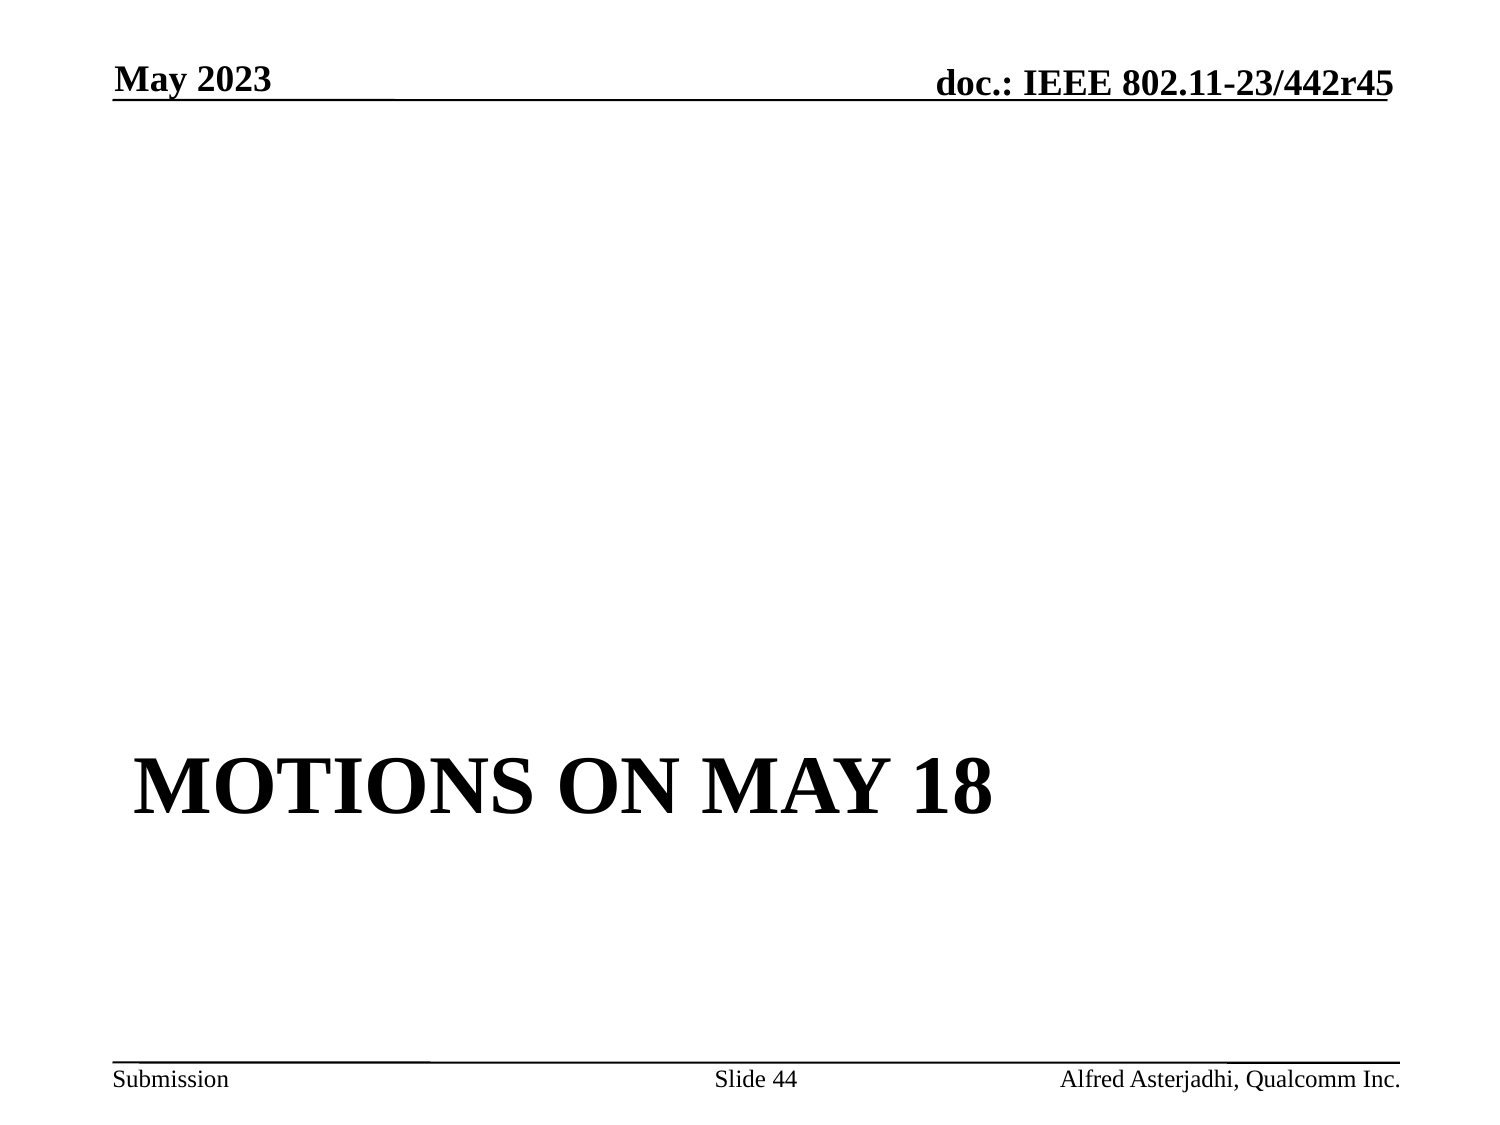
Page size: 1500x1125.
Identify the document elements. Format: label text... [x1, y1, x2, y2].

slide_number Slide 44 [712, 1061, 800, 1123]
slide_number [114, 54, 423, 100]
title Motions on May 18 [118, 722, 1394, 947]
footer Alfred Asterjadhi, Qualcomm Inc. [878, 1061, 1402, 1093]
